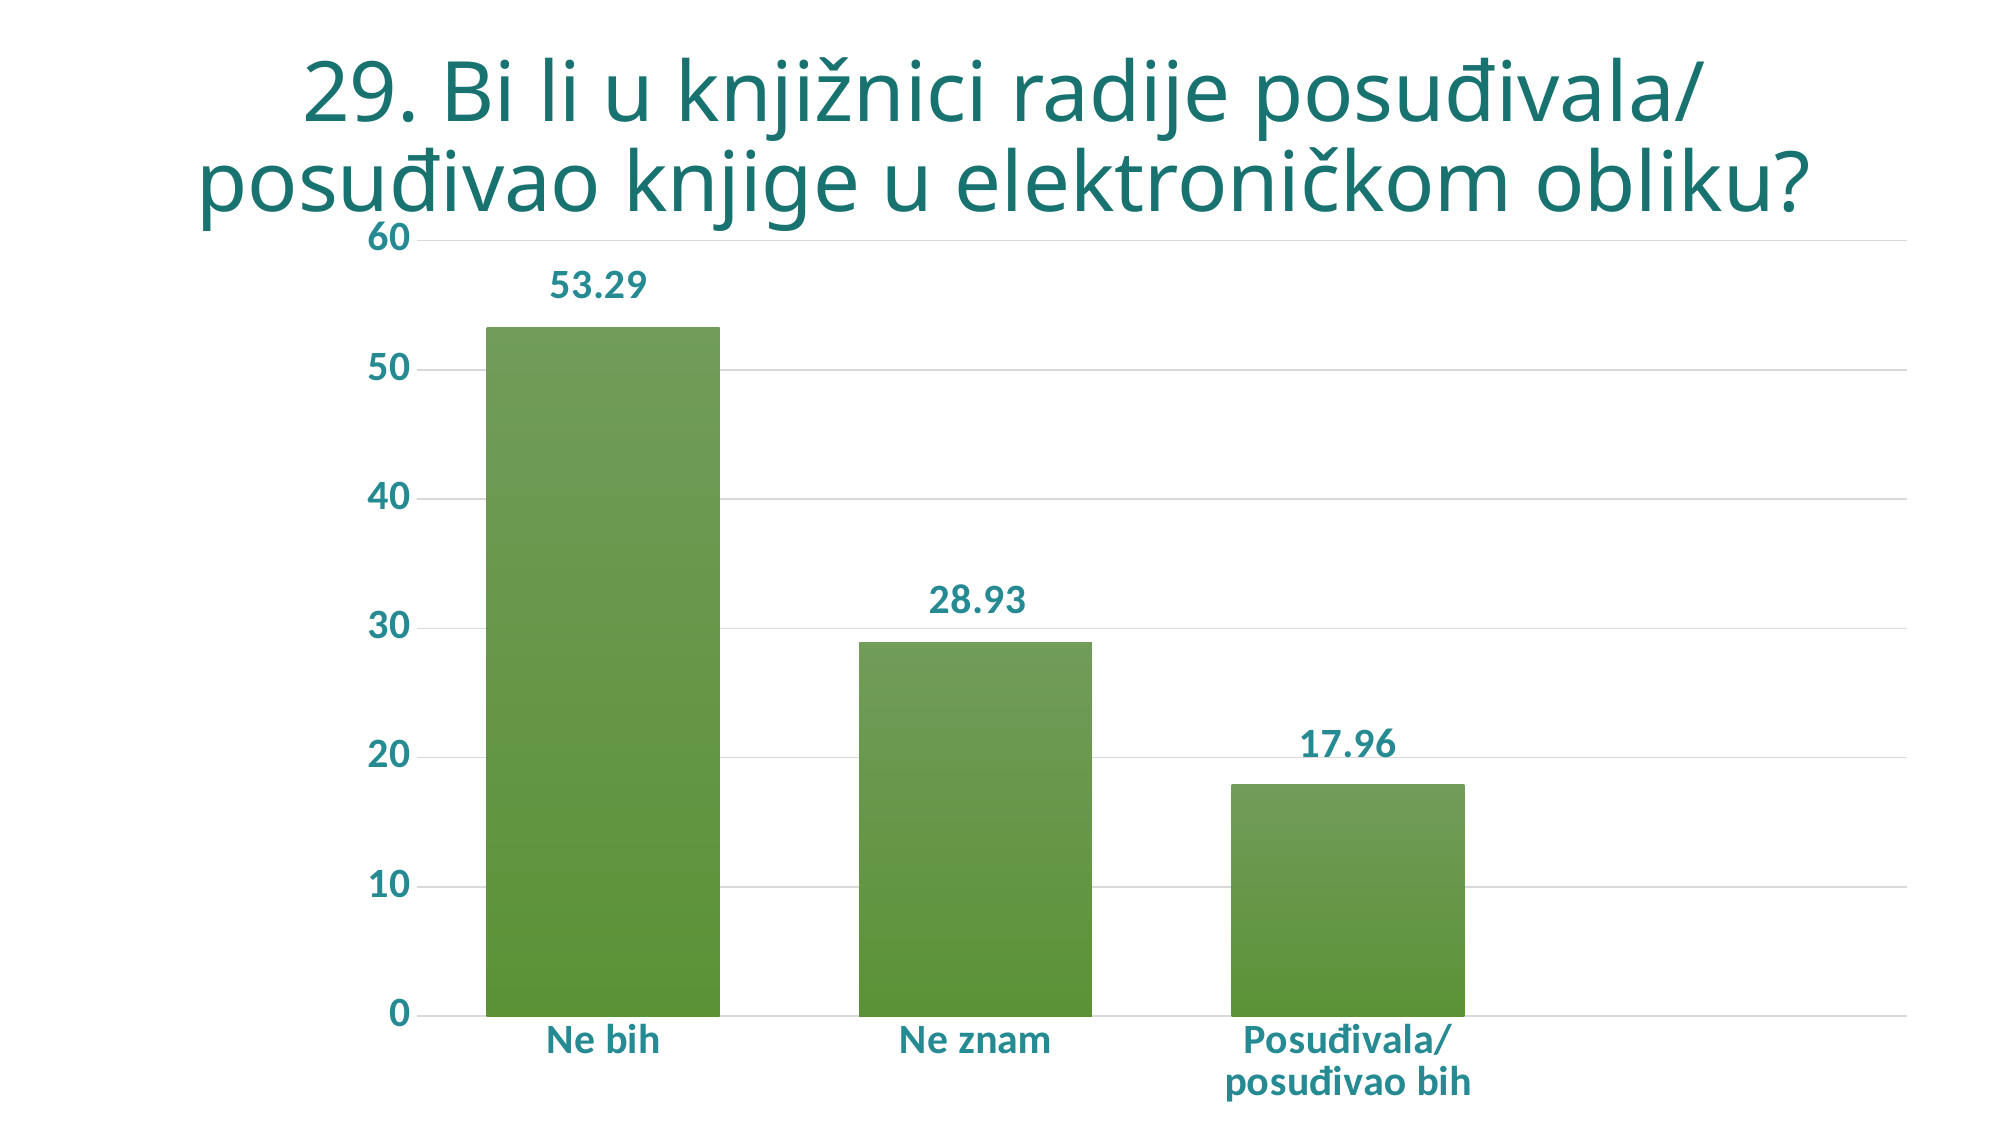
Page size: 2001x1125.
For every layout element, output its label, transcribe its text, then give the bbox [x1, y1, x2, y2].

chart [334, 201, 1939, 1125]
title 29. Bi li u knjižnici radije posuđivala/ posuđivao knjige u elektroničkom obliku? [142, 0, 1868, 280]
